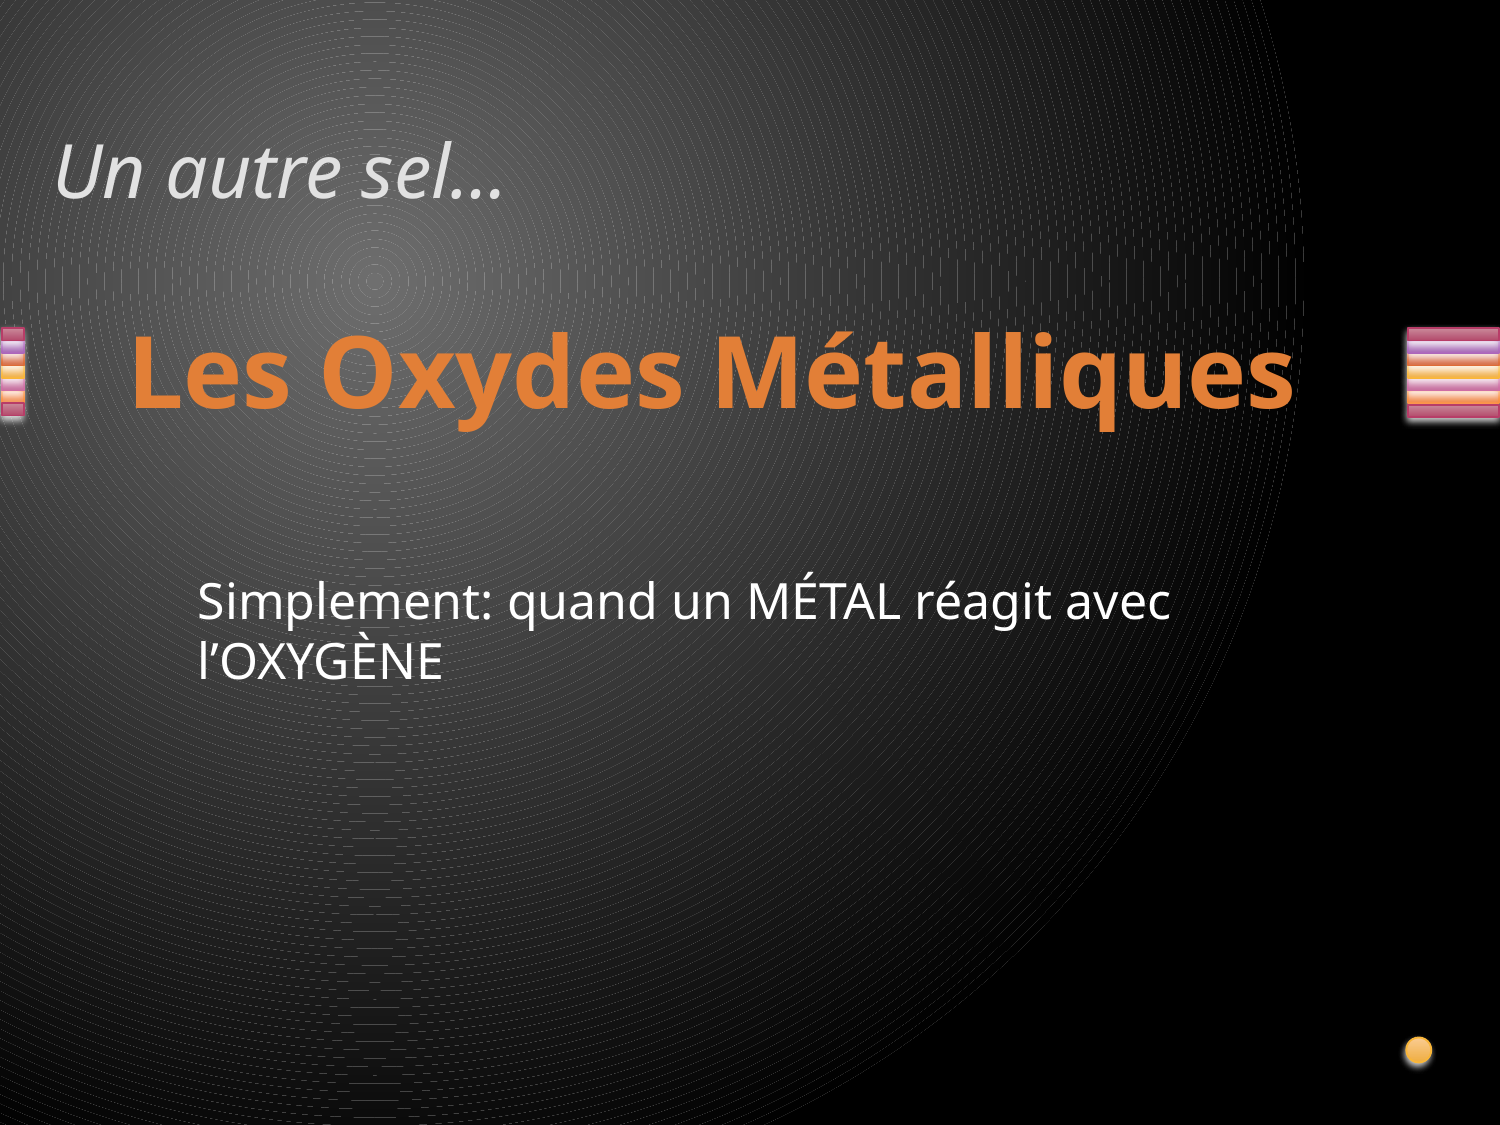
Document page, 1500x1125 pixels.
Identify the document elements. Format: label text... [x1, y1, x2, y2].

text_box Simplement: quand un MÉTAL réagit avec l’OXYGÈNE [182, 562, 1400, 698]
title Un autre sel… [37, 75, 1388, 263]
list Les Oxydes Métalliques [37, 275, 1388, 463]
